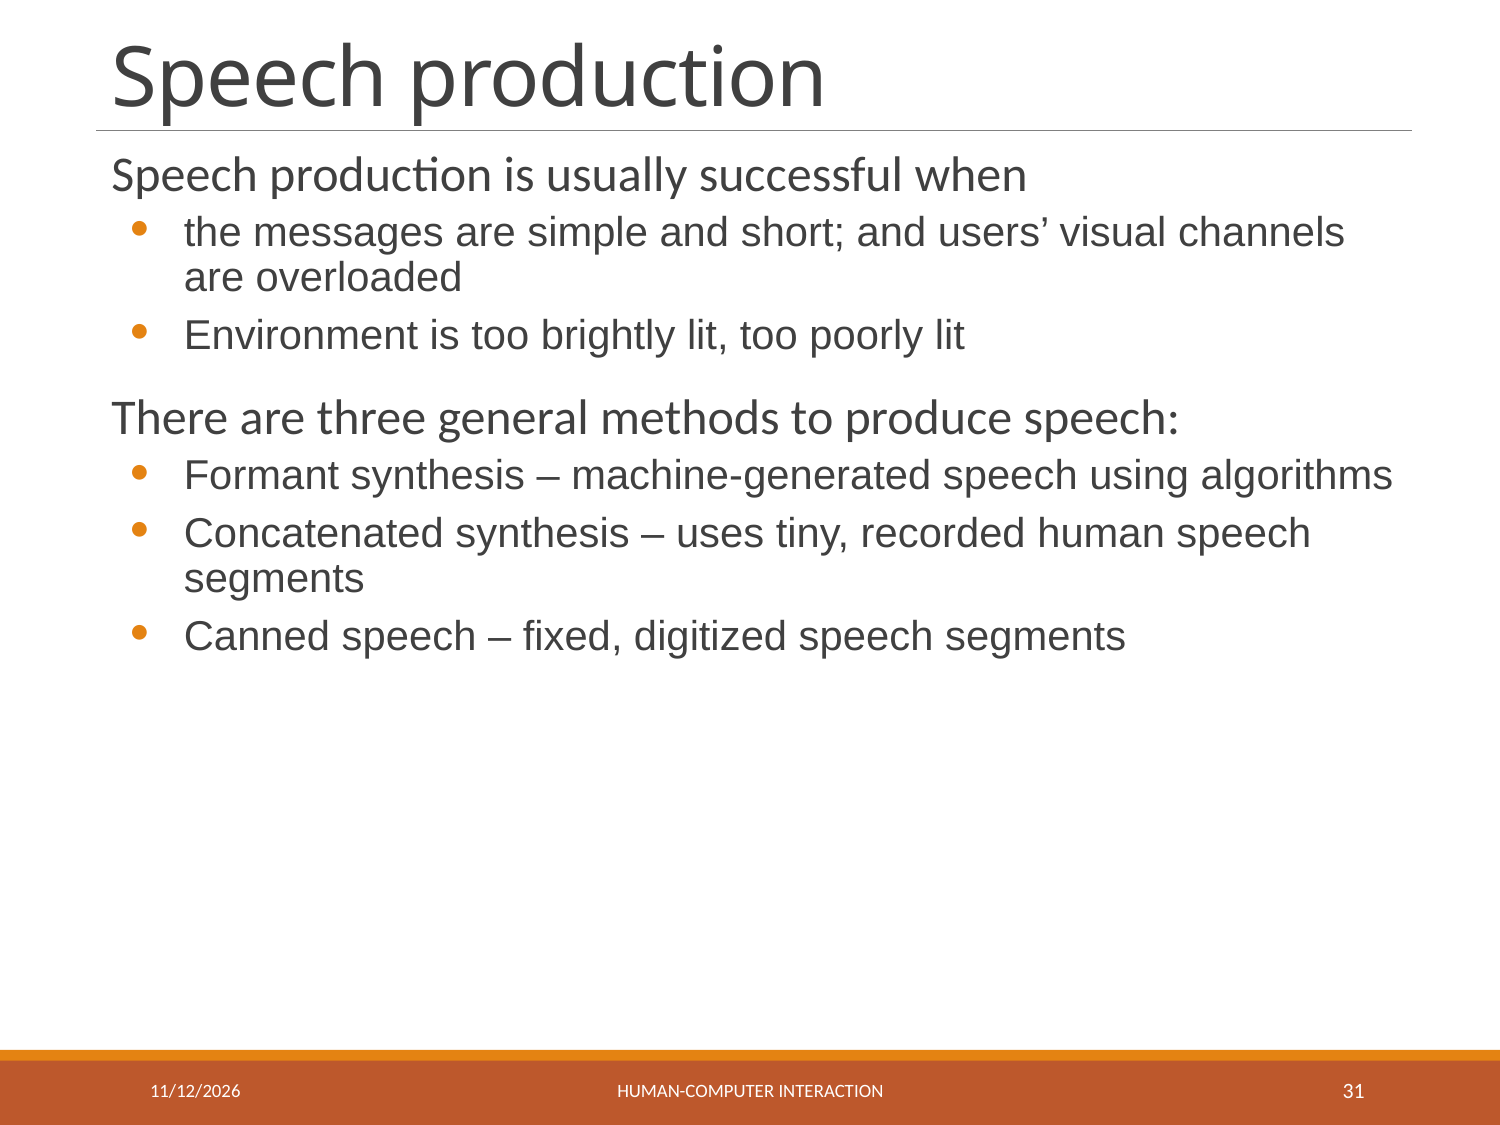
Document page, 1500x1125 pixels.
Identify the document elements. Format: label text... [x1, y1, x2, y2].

slide_number 31 [1218, 1059, 1380, 1120]
list Speech production is usually successful when the messages are simple and short; and users’ visual channels are overloaded Environment is too brightly lit, too poorly lit There are three general methods to produce speech: Formant synthesis – machine-generated speech using algorithms Concatenated synthesis – uses tiny, recorded human speech segments Canned speech – fixed, digitized speech segments [96, 140, 1413, 1034]
footer Human-computer interaction [453, 1059, 1047, 1120]
title Speech production [96, 19, 1413, 131]
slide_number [135, 1059, 440, 1120]
